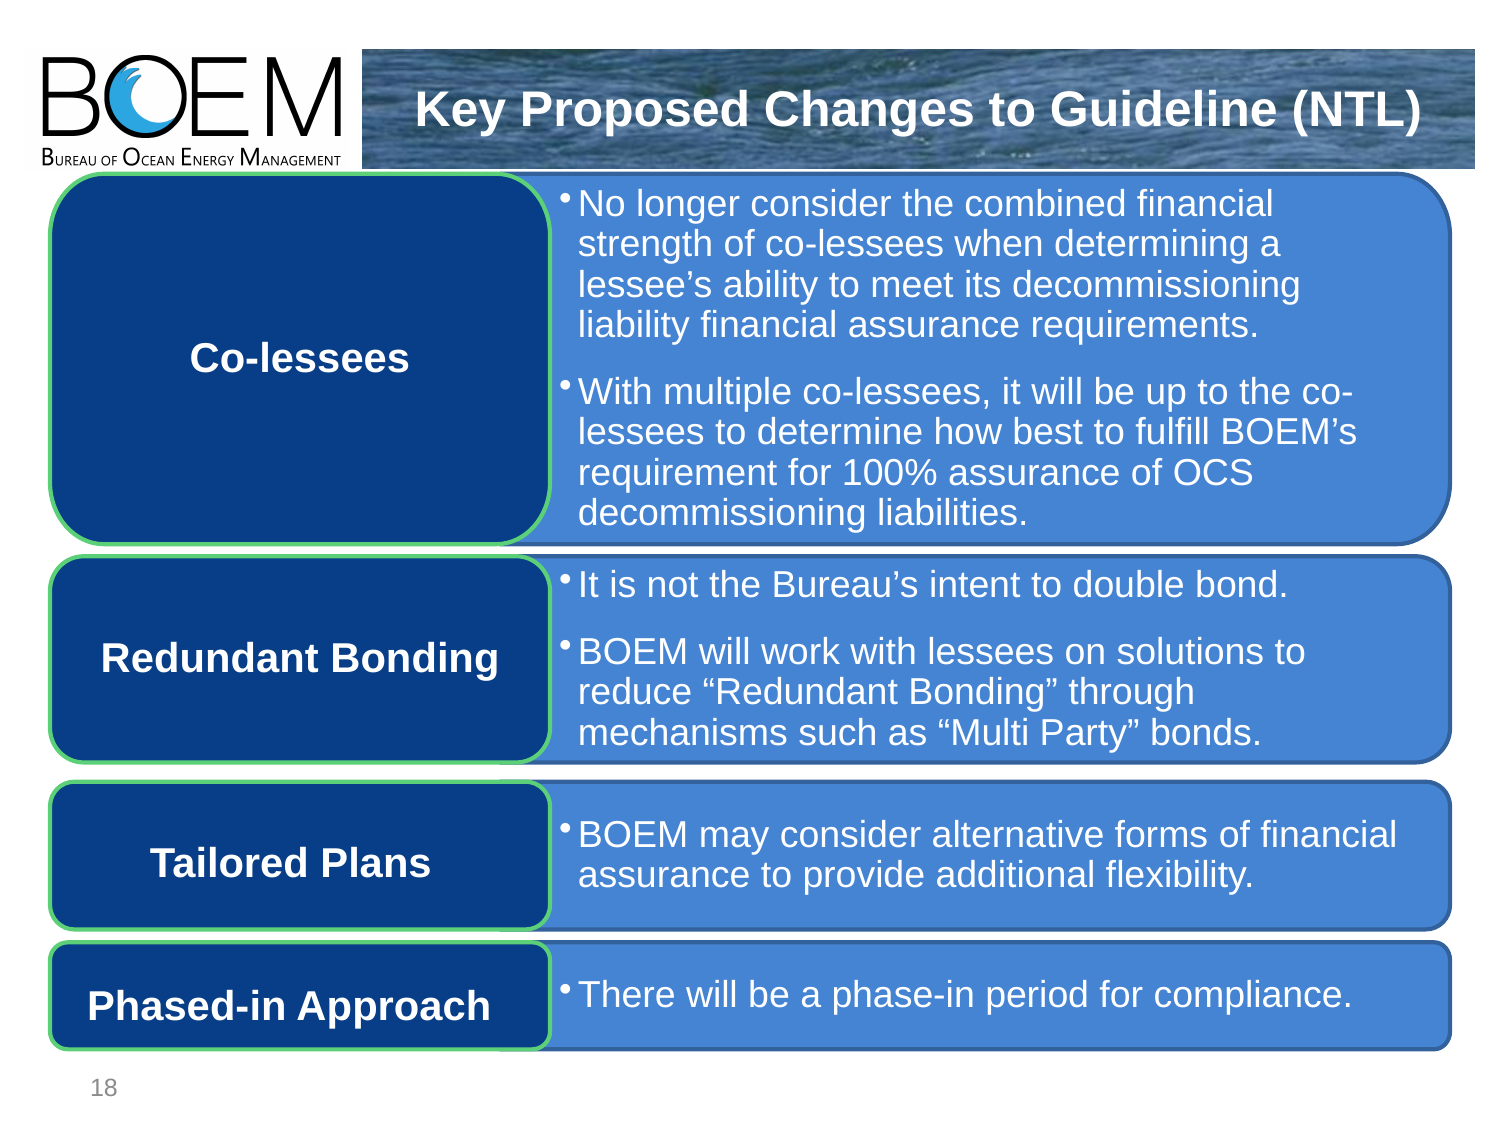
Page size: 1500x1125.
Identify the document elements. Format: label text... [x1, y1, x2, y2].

text_box [1280, 885, 1496, 1106]
text_box There will be a phase-in period for compliance. [537, 940, 1453, 1052]
text_box Redundant Bonding [47, 554, 553, 765]
text_box It is not the Bureau’s intent to double bond. BOEM will work with lessees on solutions to reduce “Redundant Bonding” through mechanisms such as “Multi Party” bonds. [523, 554, 1453, 765]
title Key Proposed Changes to Guideline (NTL) [362, 45, 1475, 169]
text_box Tailored Plans [47, 779, 553, 932]
slide_number 18 [75, 1056, 425, 1117]
text_box No longer consider the combined financial strength of co-lessees when determining a lessee’s ability to meet its decommissioning liability financial assurance requirements. With multiple co-lessees, it will be up to the co-lessees to determine how best to fulfill BOEM’s requirement for 100% assurance of OCS decommissioning liabilities. [502, 171, 1453, 547]
picture [24, 49, 350, 173]
text_box Co-lessees [47, 171, 553, 547]
text_box Phased-in Approach [47, 940, 553, 1052]
text_box BOEM may consider alternative forms of financial assurance to provide additional flexibility. [530, 779, 1453, 932]
